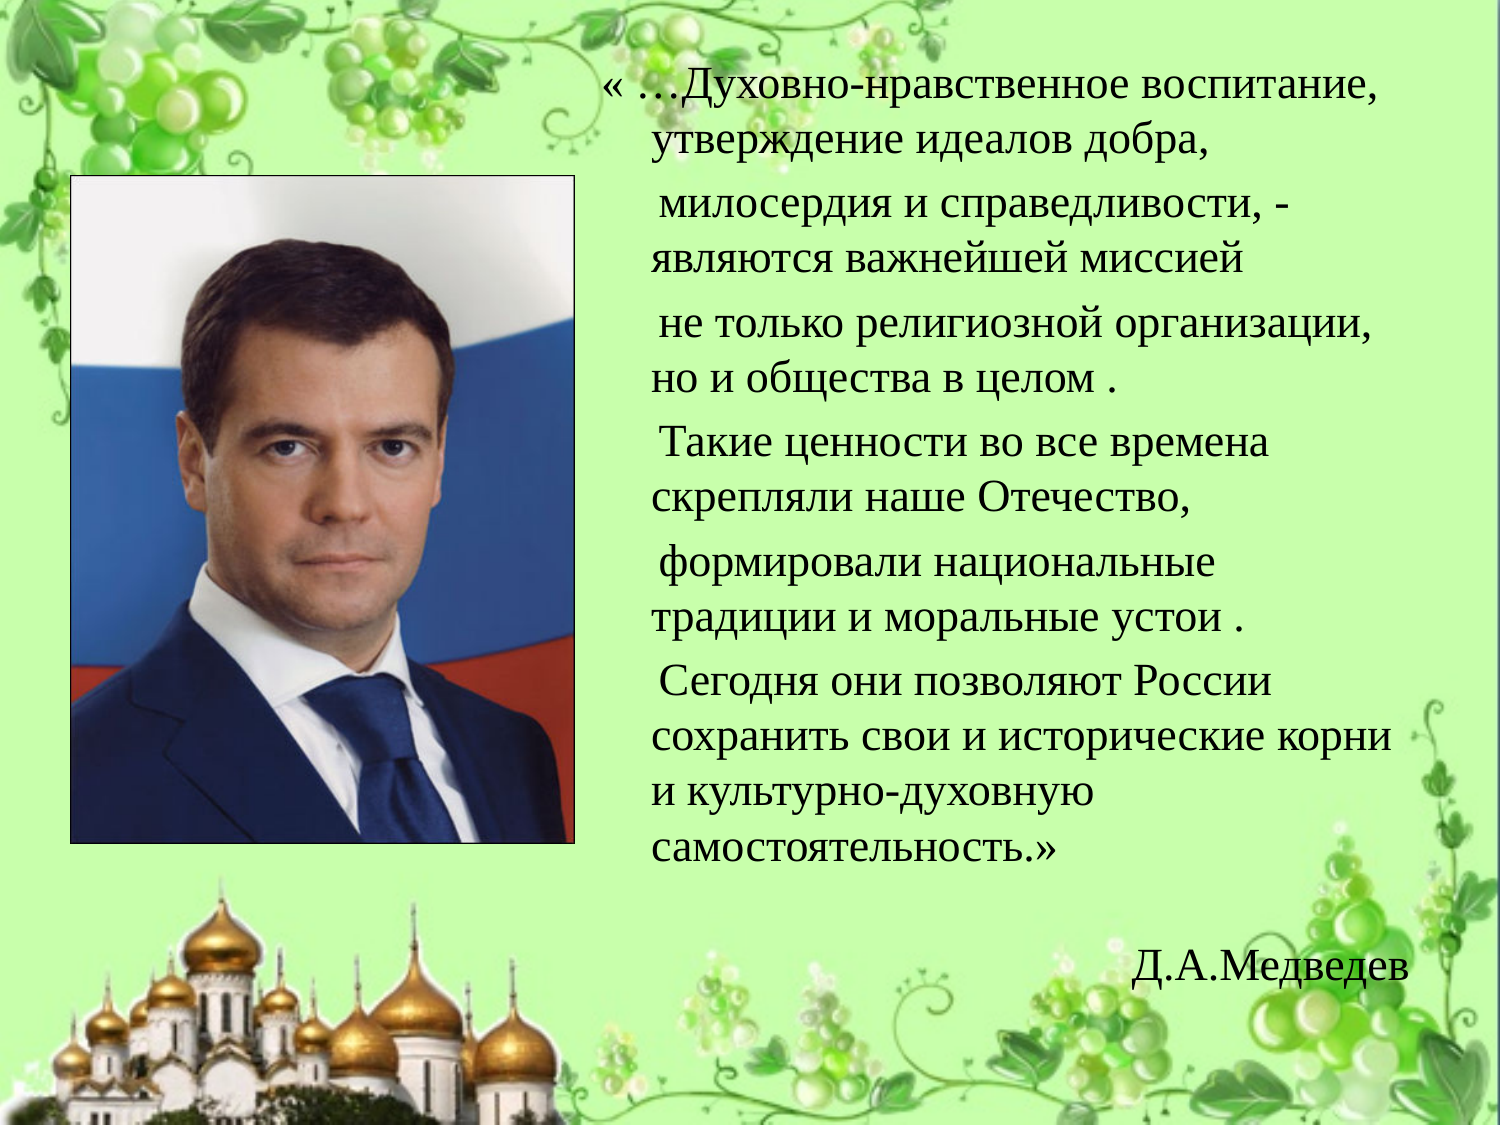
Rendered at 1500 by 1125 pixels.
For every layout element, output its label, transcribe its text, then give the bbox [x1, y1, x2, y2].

picture [0, 0, 1500, 1125]
list « …Духовно-нравственное воспитание, утверждение идеалов добра, милосердия и справедливости, - являются важнейшей миссией не только религиозной организации, но и общества в целом . Такие ценности во все времена скрепляли наше Отечество, формировали национальные традиции и моральные устои . Сегодня они позволяют России сохранить свои и исторические корни и культурно-духовную самостоятельность.» Д.А.Медведев [585, 44, 1425, 1005]
